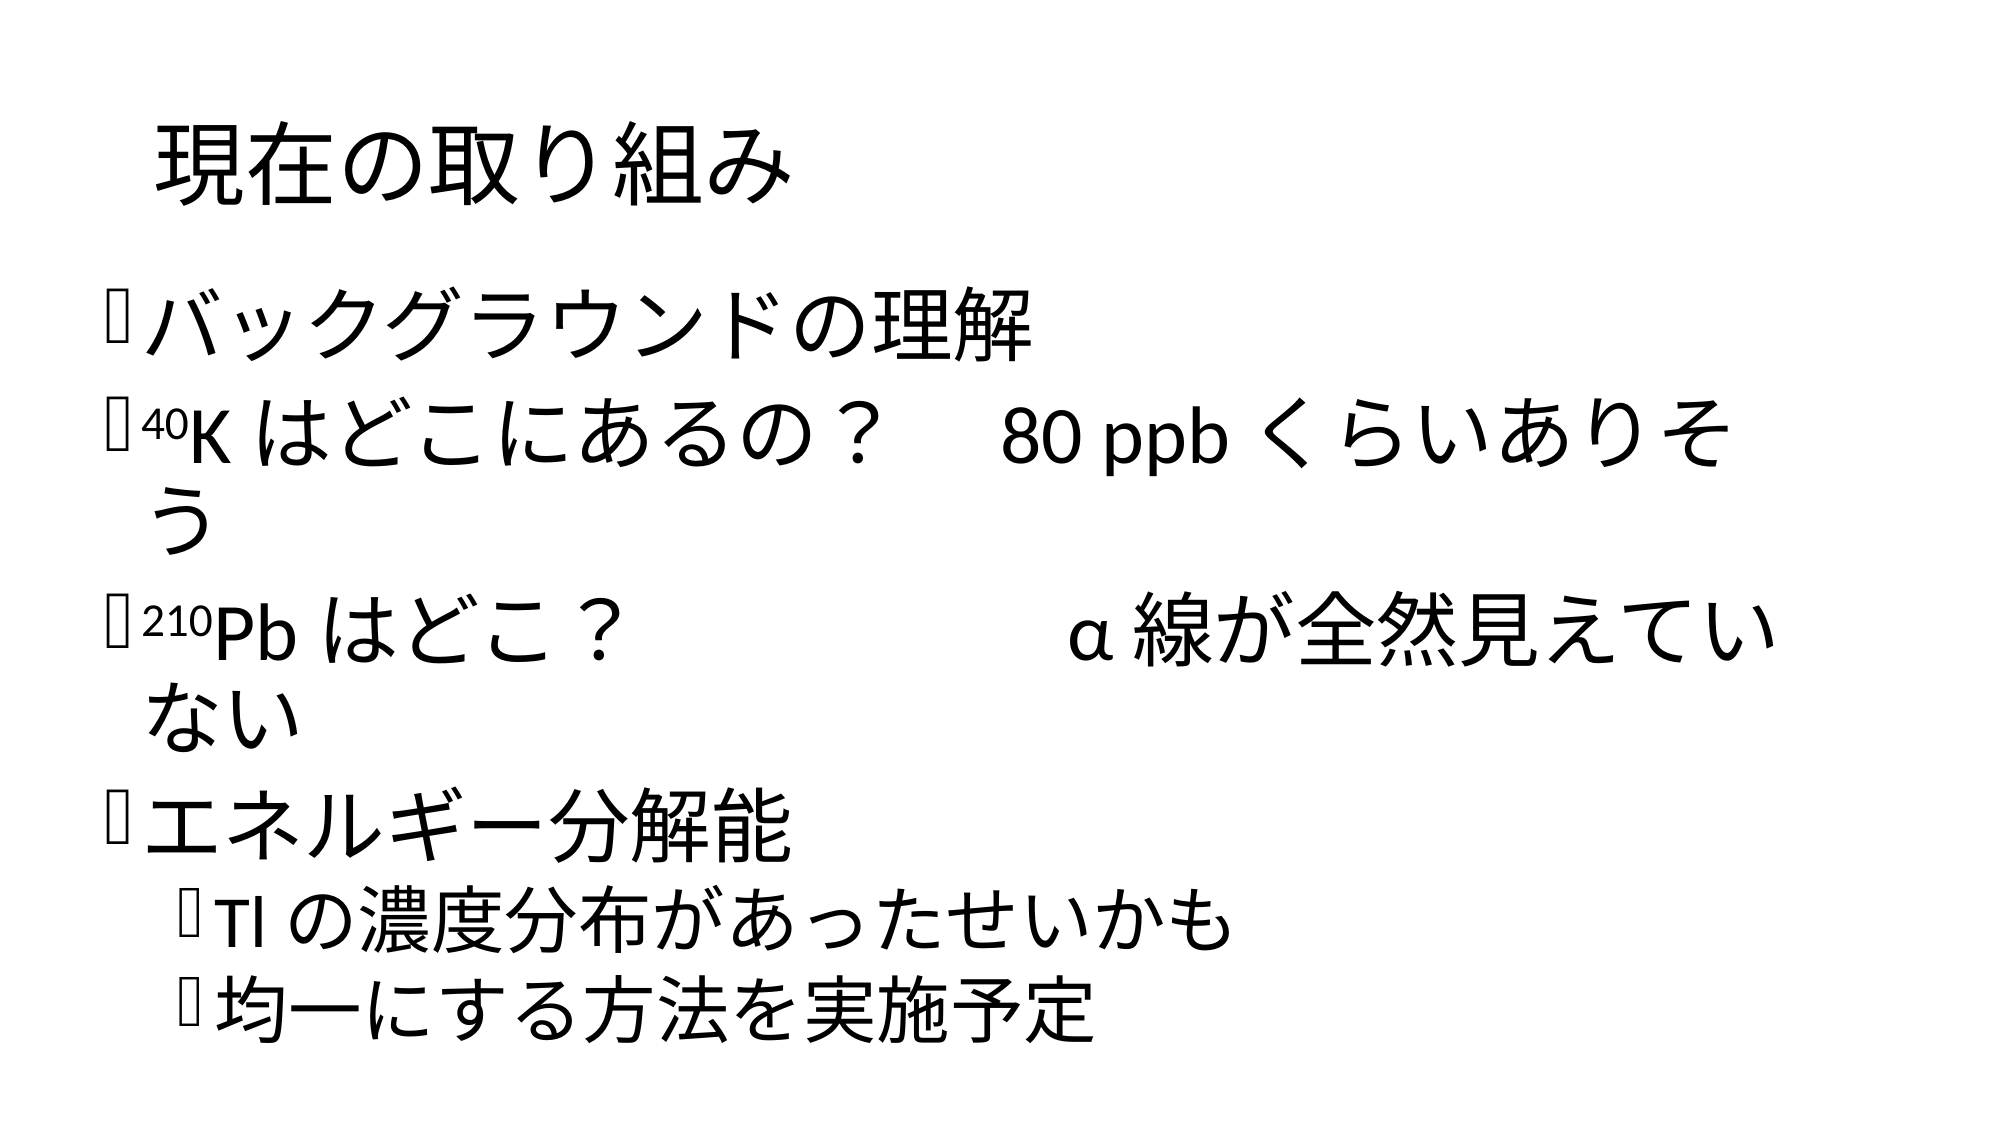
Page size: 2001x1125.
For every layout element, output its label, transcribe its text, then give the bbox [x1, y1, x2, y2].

title 現在の取り組み [138, 60, 1864, 278]
list バックグラウンドの理解 40Kはどこにあるの？ 80 ppbくらいありそう 210Pbはどこ？ α線が全然見えていない エネルギー分解能 Tlの濃度分布があったせいかも 均一にする方法を実施予定 [89, 277, 1815, 1066]
